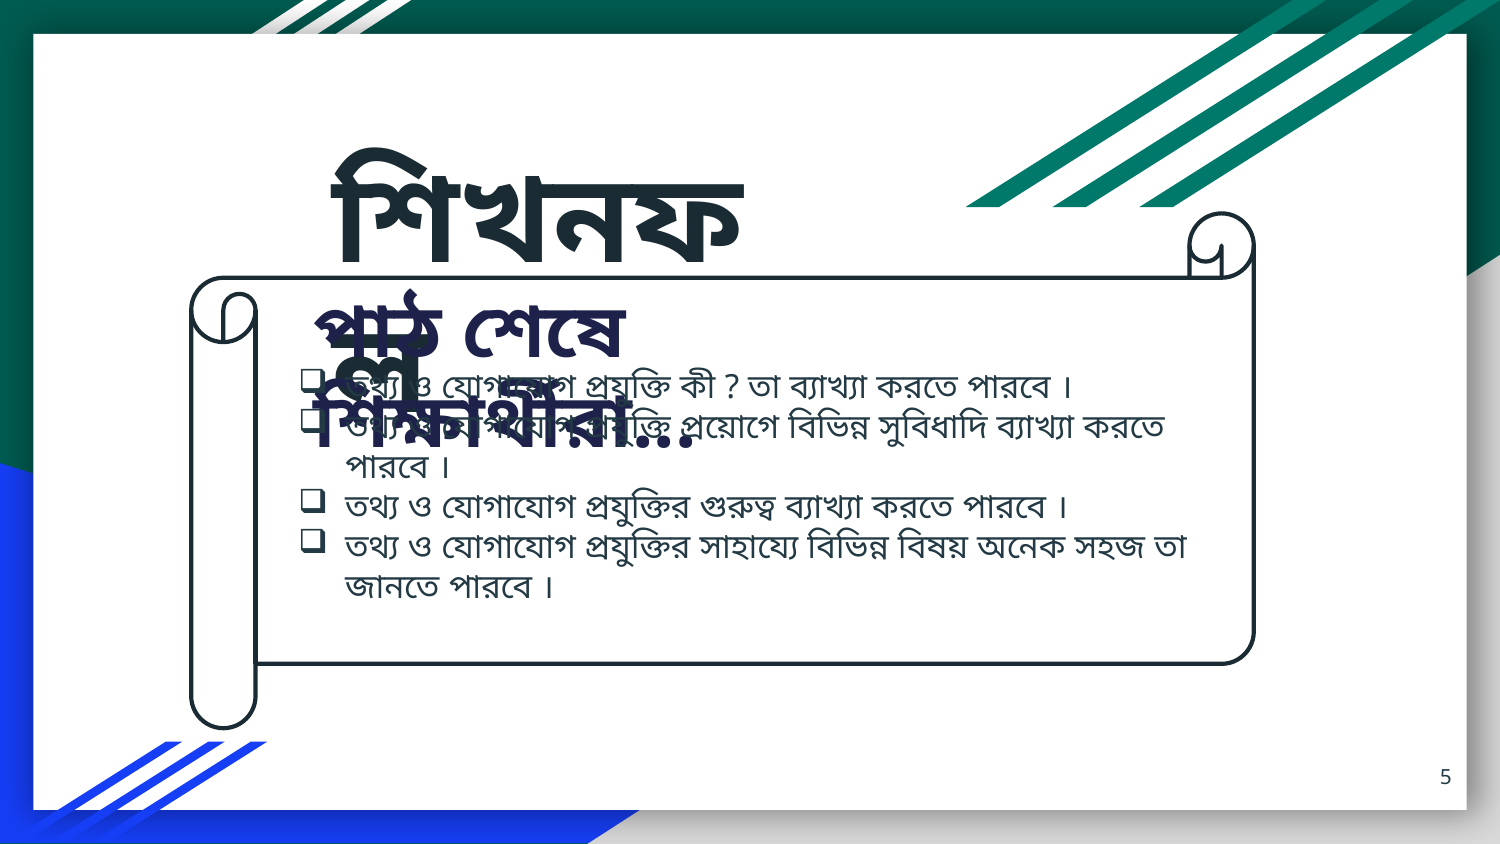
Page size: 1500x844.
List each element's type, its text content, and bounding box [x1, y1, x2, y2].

text_box শিখনফল [317, 130, 772, 274]
text_box পাঠ শেষে শিক্ষার্থীরা... [299, 274, 1016, 358]
text_box [189, 211, 1256, 731]
slide_number 5 [1376, 745, 1467, 810]
text_box তথ্য ও যোগাযোগ প্রযুক্তি কী ? তা ব্যাখ্যা করতে পারবে । তথ্য ও যোগাযোগ প্রযুক্তি প্রয়োগে বিভিন্ন সুবিধাদি ব্যাখ্যা করতে পারবে । তথ্য ও যোগাযোগ প্রযুক্তির গুরুত্ব ব্যাখ্যা করতে পারবে । তথ্য ও যোগাযোগ প্রযুক্তির সাহায্যে বিভিন্ন বিষয় অনেক সহজ তা জানতে পারবে । [283, 358, 1223, 653]
